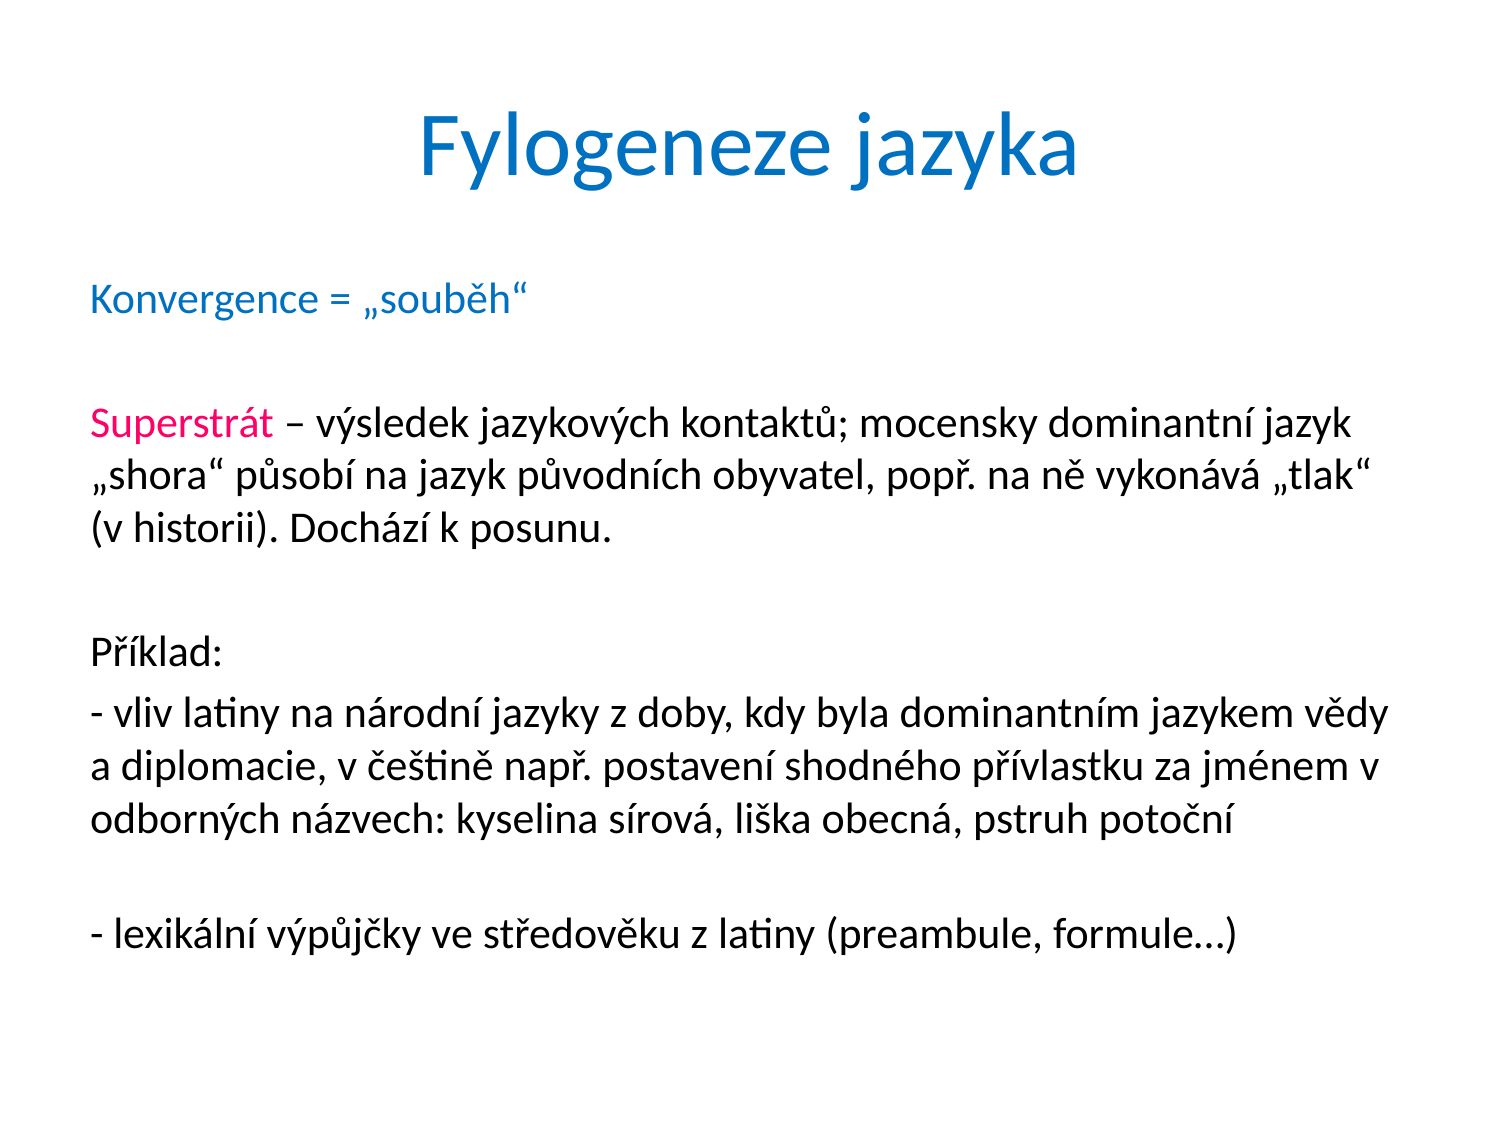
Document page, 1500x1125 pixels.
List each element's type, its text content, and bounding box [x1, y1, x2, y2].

title Fylogeneze jazyka [75, 45, 1425, 233]
list Konvergence = „souběh“ Superstrát – výsledek jazykových kontaktů; mocensky dominantní jazyk „shora“ působí na jazyk původních obyvatel, popř. na ně vykonává „tlak“ (v historii). Dochází k posunu. Příklad: - vliv latiny na národní jazyky z doby, kdy byla dominantním jazykem vědy a diplomacie, v češtině např. postavení shodného přívlastku za jménem v odborných názvech: kyselina sírová, liška obecná, pstruh potoční - lexikální výpůjčky ve středověku z latiny (preambule, formule…) [75, 262, 1425, 1005]
